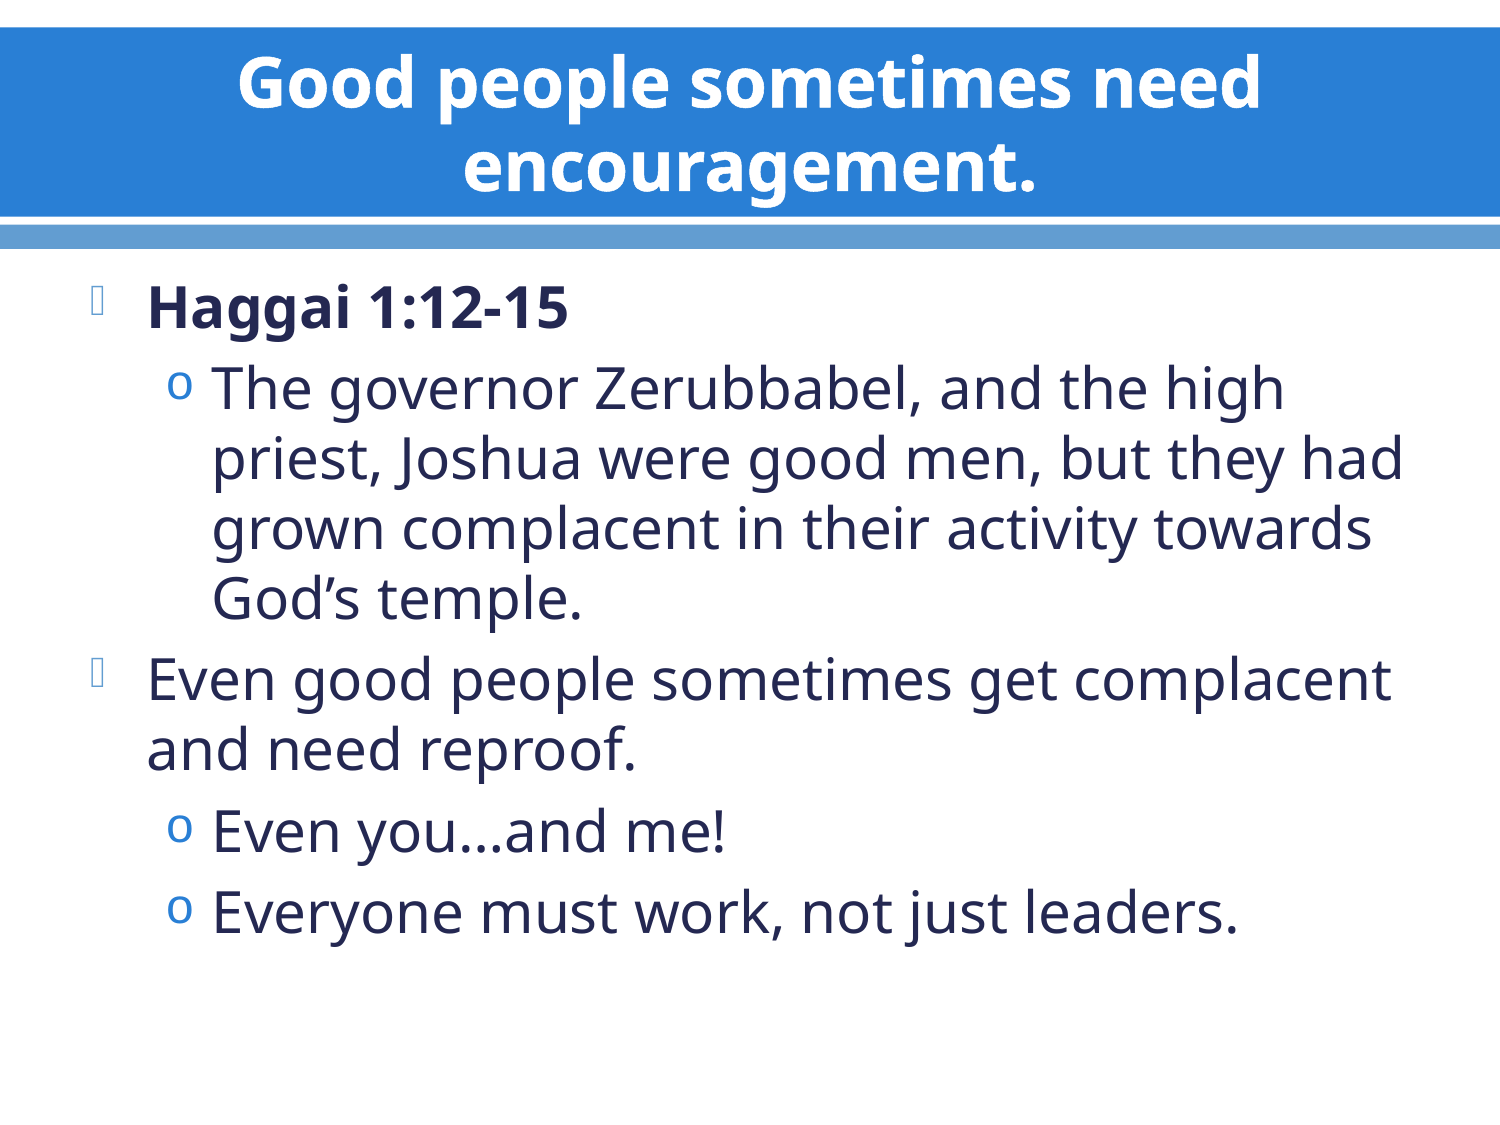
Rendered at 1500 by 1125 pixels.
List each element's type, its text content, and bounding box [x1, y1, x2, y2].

list Haggai 1:12-15 The governor Zerubbabel, and the high priest, Joshua were good men, but they had grown complacent in their activity towards God’s temple. Even good people sometimes get complacent and need reproof. Even you…and me! Everyone must work, not just leaders. [75, 262, 1425, 1005]
title Good people sometimes need encouragement. [75, 29, 1425, 213]
